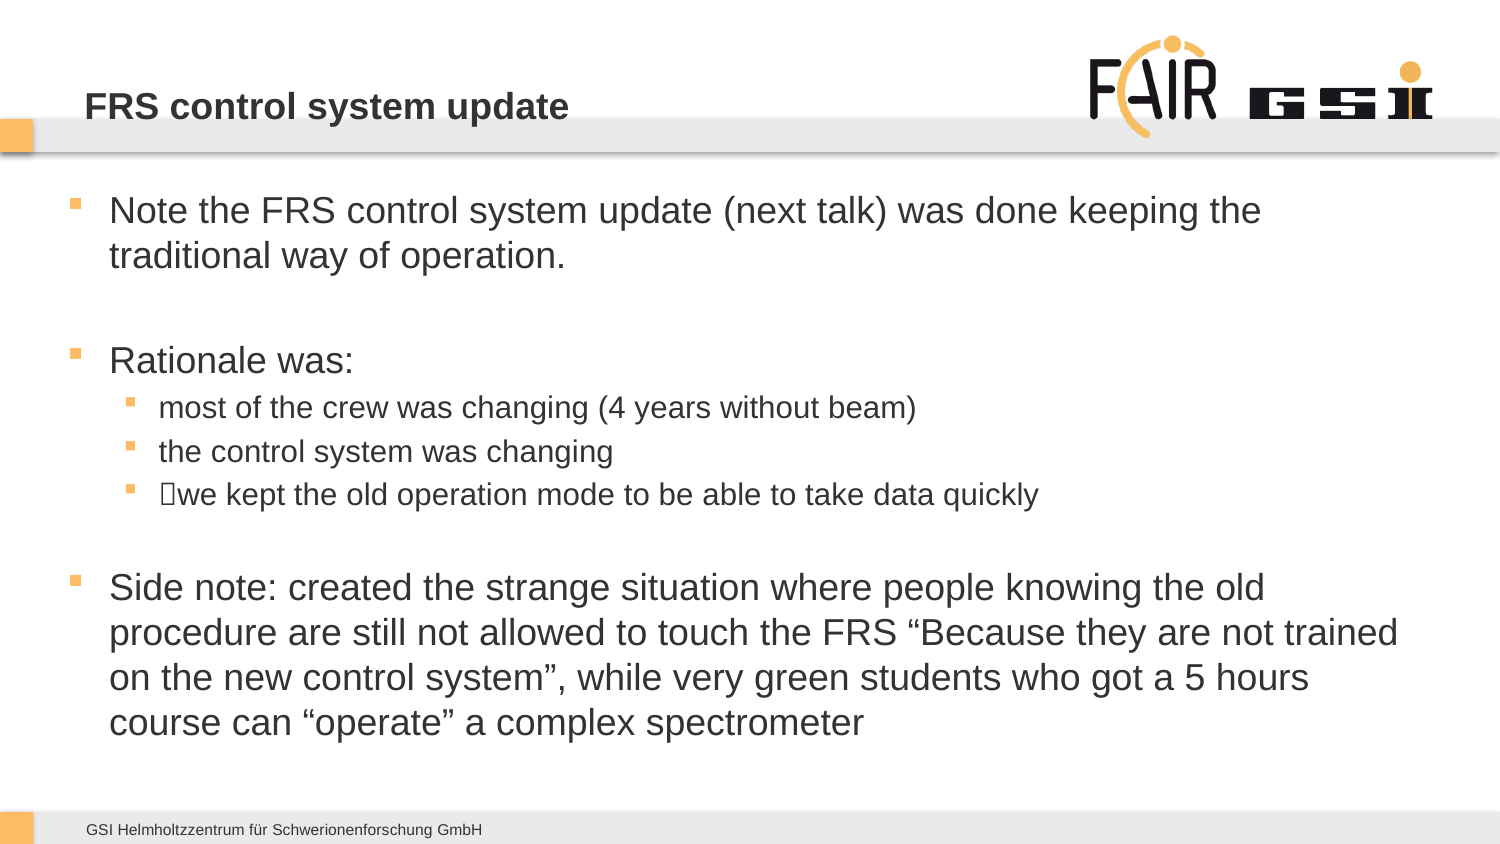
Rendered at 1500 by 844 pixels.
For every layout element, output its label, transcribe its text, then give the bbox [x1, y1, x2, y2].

picture [1248, 59, 1434, 119]
title FRS control system update [69, 37, 1169, 135]
list Note the FRS control system update (next talk) was done keeping the traditional way of operation. Rationale was: most of the crew was changing (4 years without beam) the control system was changing we kept the old operation mode to be able to take data quickly Side note: created the strange situation where people knowing the old procedure are still not allowed to touch the FRS “Because they are not trained on the new control system”, while very green students who got a 5 hours course can “operate” a complex spectrometer [52, 178, 1434, 782]
picture [1089, 33, 1217, 140]
